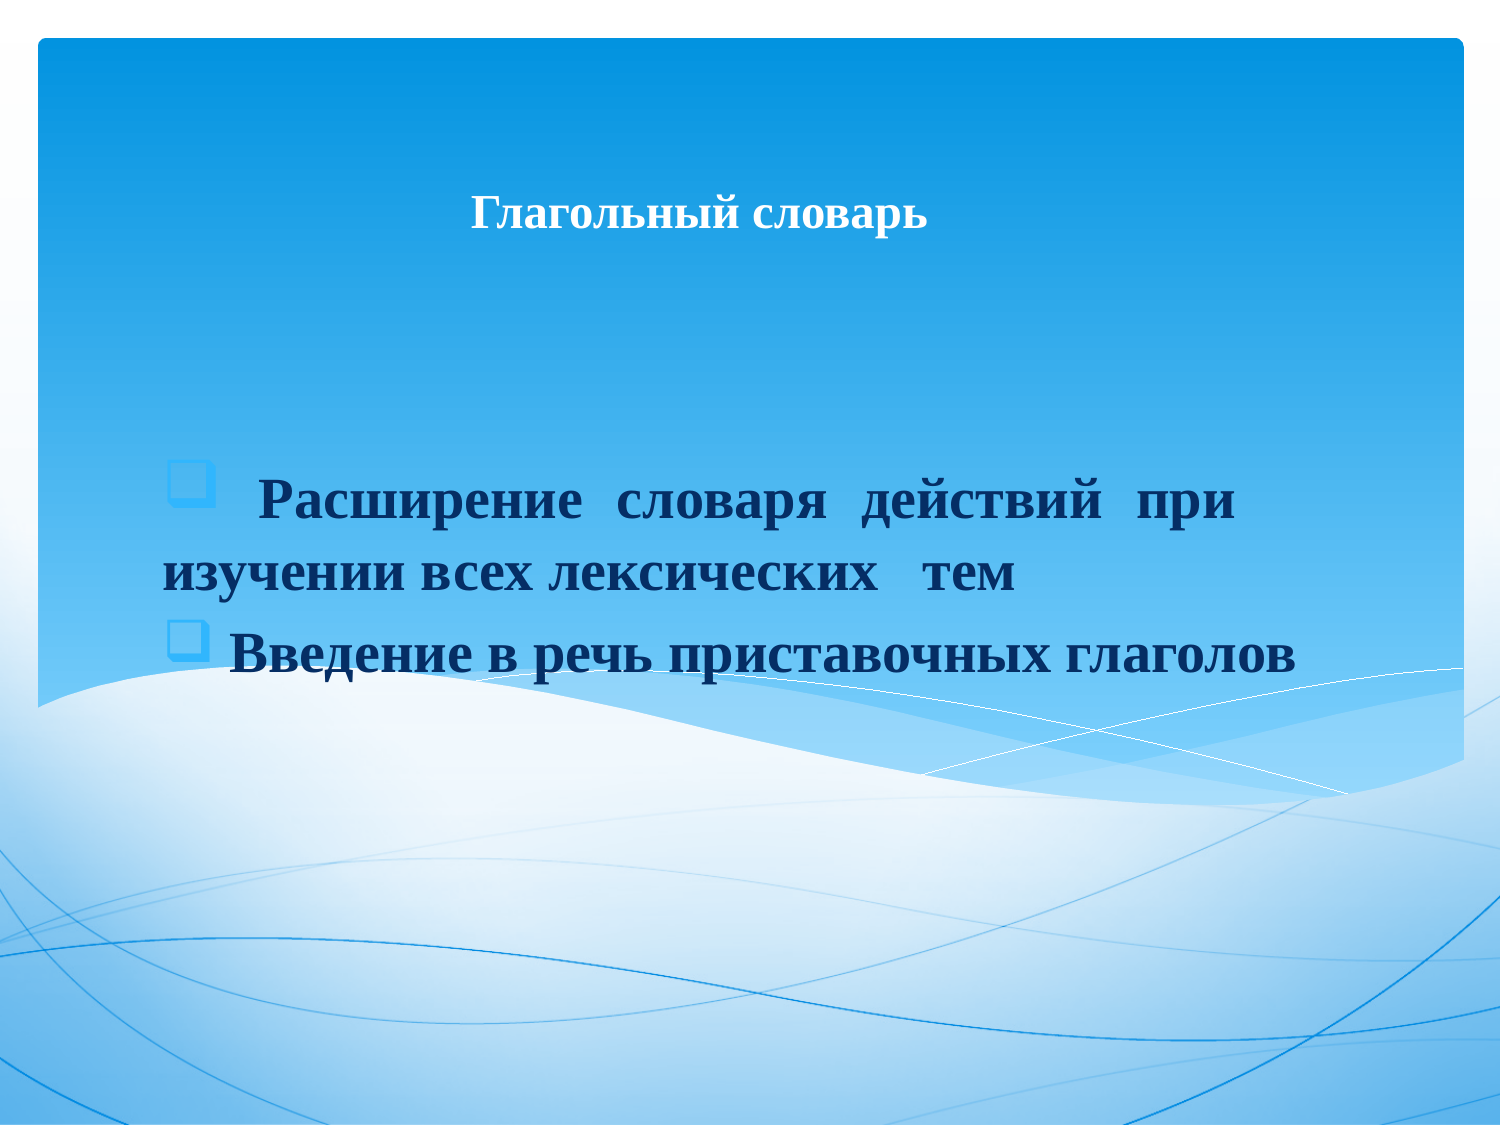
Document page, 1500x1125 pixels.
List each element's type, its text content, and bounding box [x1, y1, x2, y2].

list Расширение словаря действий при изучении всех лексических тем Введение в речь приставочных глаголов [147, 278, 1353, 692]
title Глагольный словарь [93, 172, 1306, 247]
